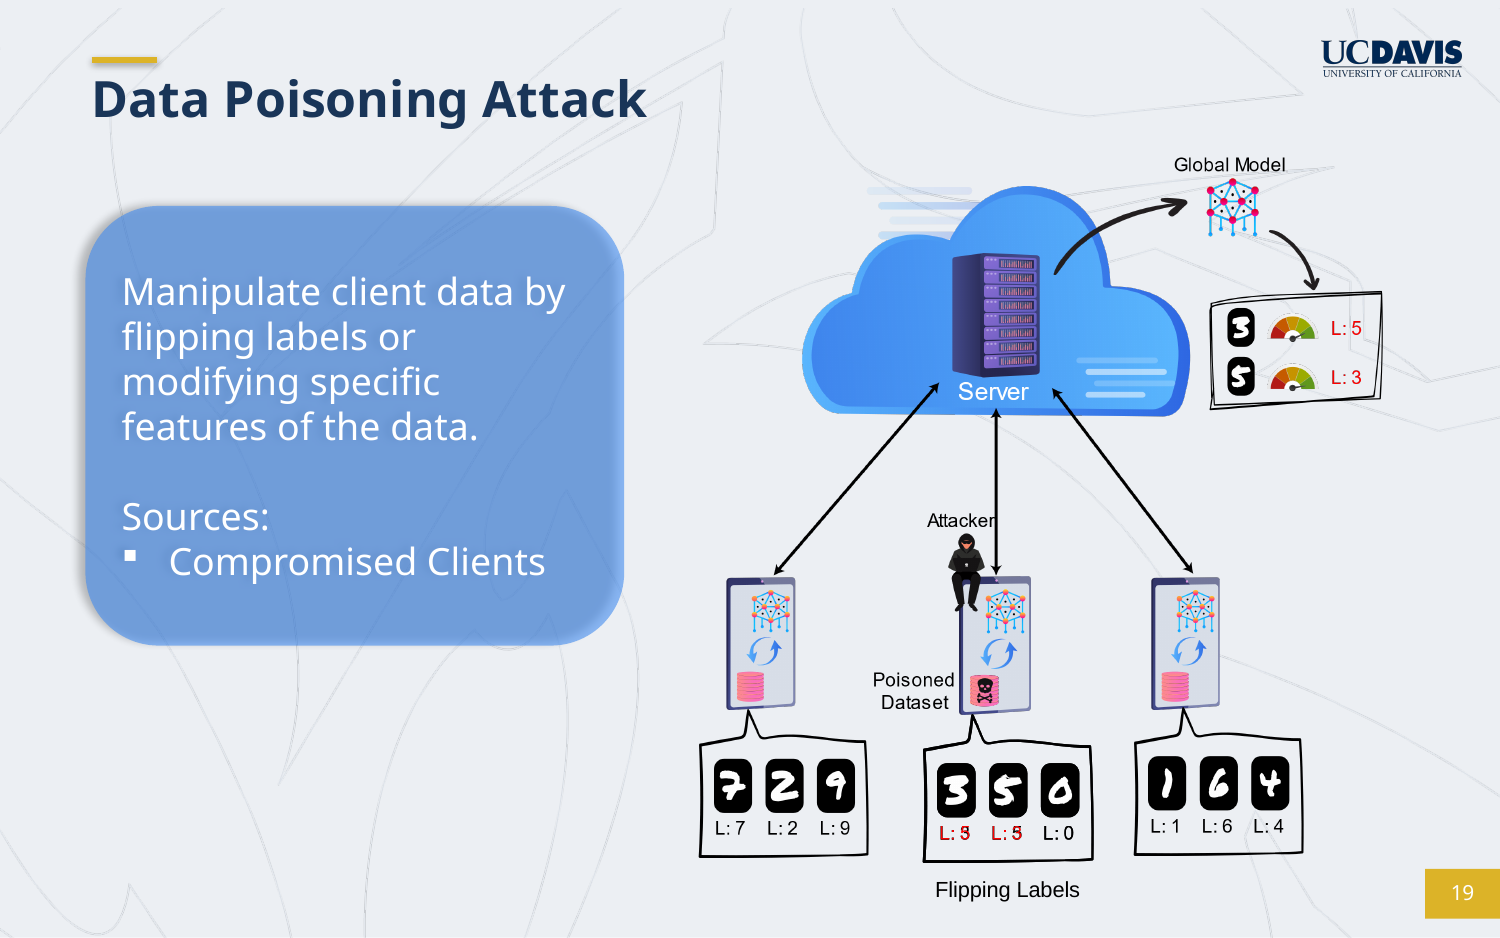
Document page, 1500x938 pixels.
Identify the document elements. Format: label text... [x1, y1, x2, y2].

text_box [0, 8, 1500, 938]
text_box Flipping Labels [920, 870, 1096, 910]
picture [1321, 40, 1462, 77]
title Data Poisoning Attack [91, 67, 1194, 171]
picture [698, 155, 1383, 864]
slide_number 19 [1425, 868, 1500, 919]
text_box Manipulate client data by flipping labels or modifying specific features of the data. Sources: Compromised Clients [84, 205, 625, 647]
